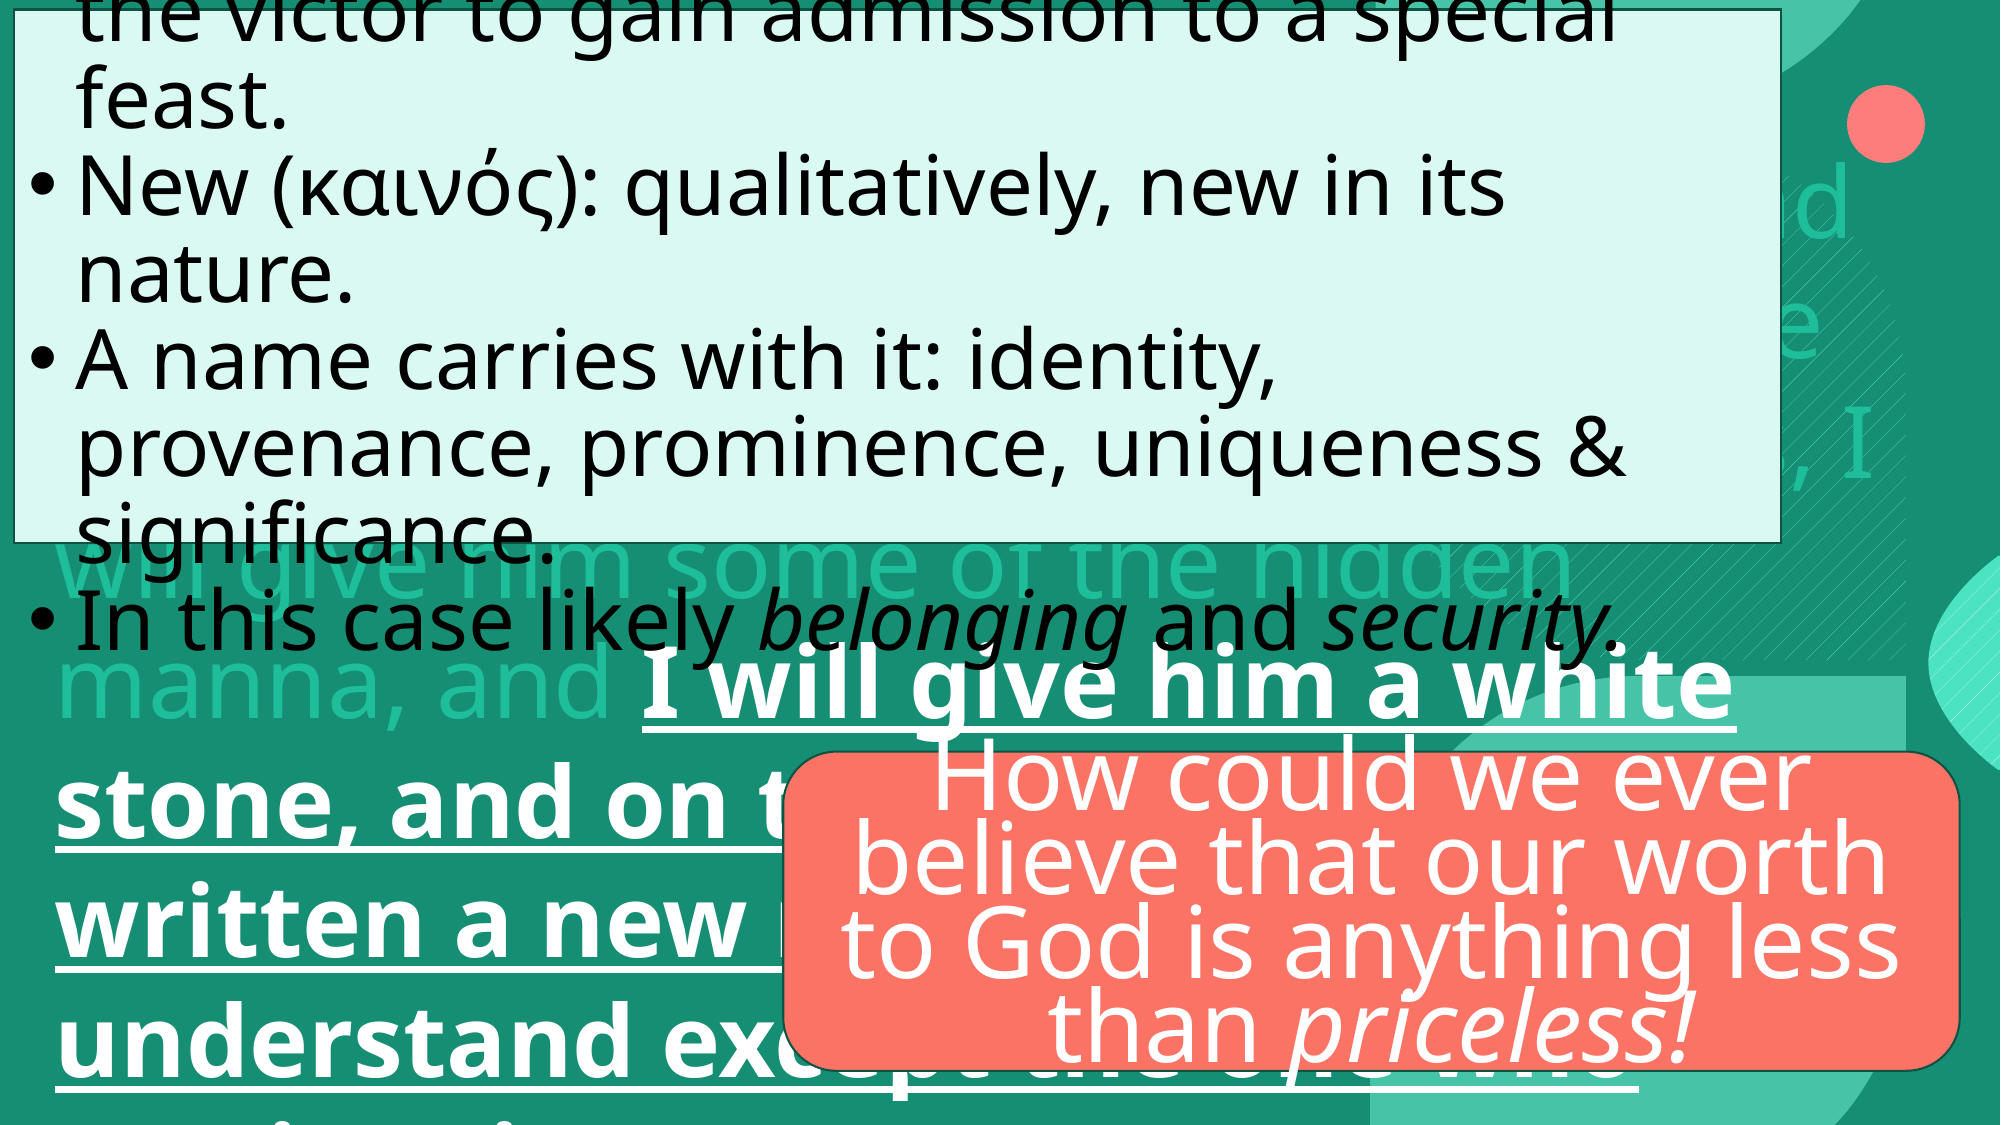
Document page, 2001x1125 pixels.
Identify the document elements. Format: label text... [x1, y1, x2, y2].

text_box How could we ever believe that our worth to God is anything less than priceless! [782, 750, 1961, 1072]
text_box (Rev.2:17) The one who has an ear had better hear what the Spirit says to the churches. To the one who overcomes, I will give him some of the hidden manna, and I will give him a white stone, and on that stone will be written a new name that no one can understand except the one who receives it.’ [40, 130, 1960, 1125]
text_box Custom in Ancient Rome to give “ticket” to the victor to gain admission to a special feast. New (καινός): qualitatively, new in its nature. A name carries with it: identity, provenance, prominence, uniqueness & significance. In this case likely belonging and security. [13, 8, 1782, 544]
